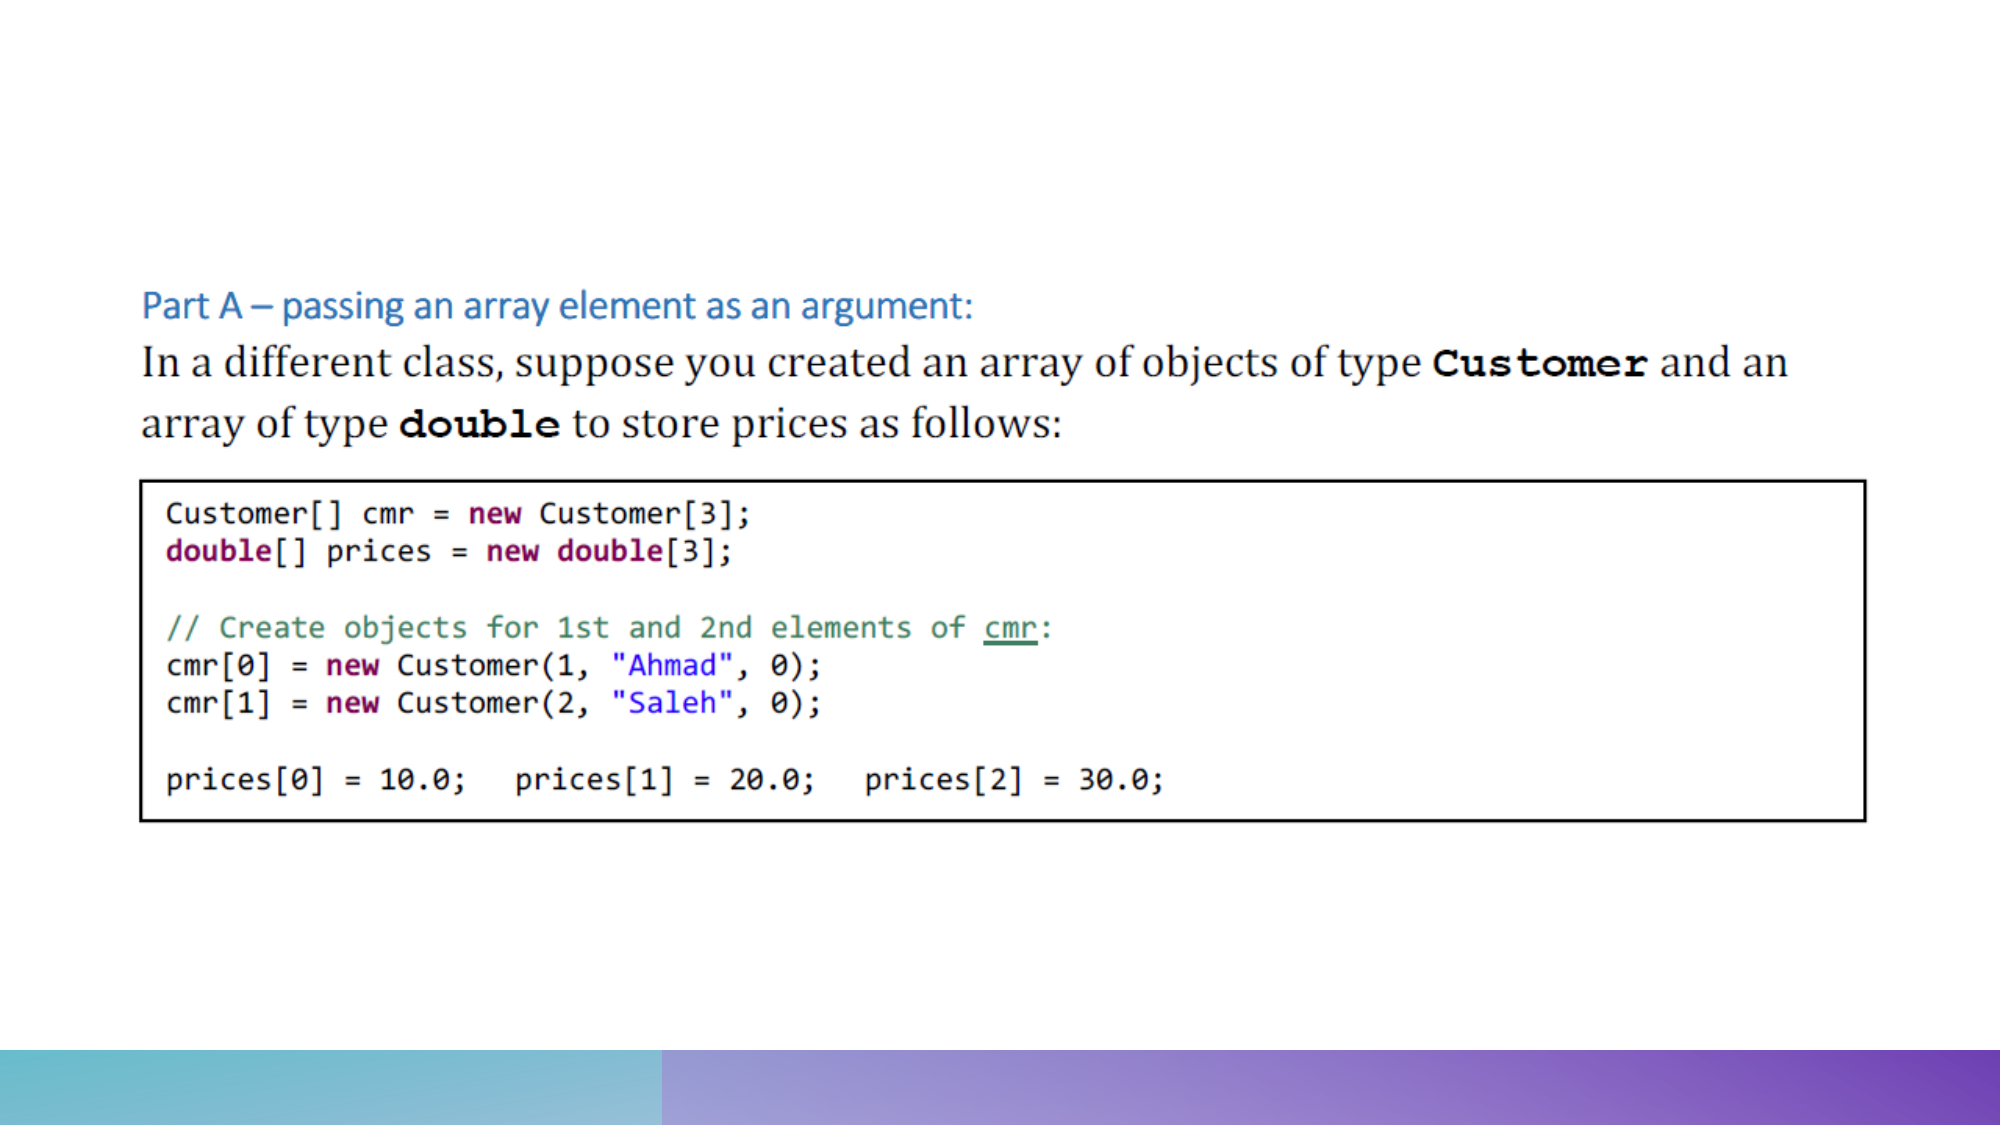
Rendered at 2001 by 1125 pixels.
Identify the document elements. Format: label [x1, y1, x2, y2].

picture [116, 253, 1884, 872]
